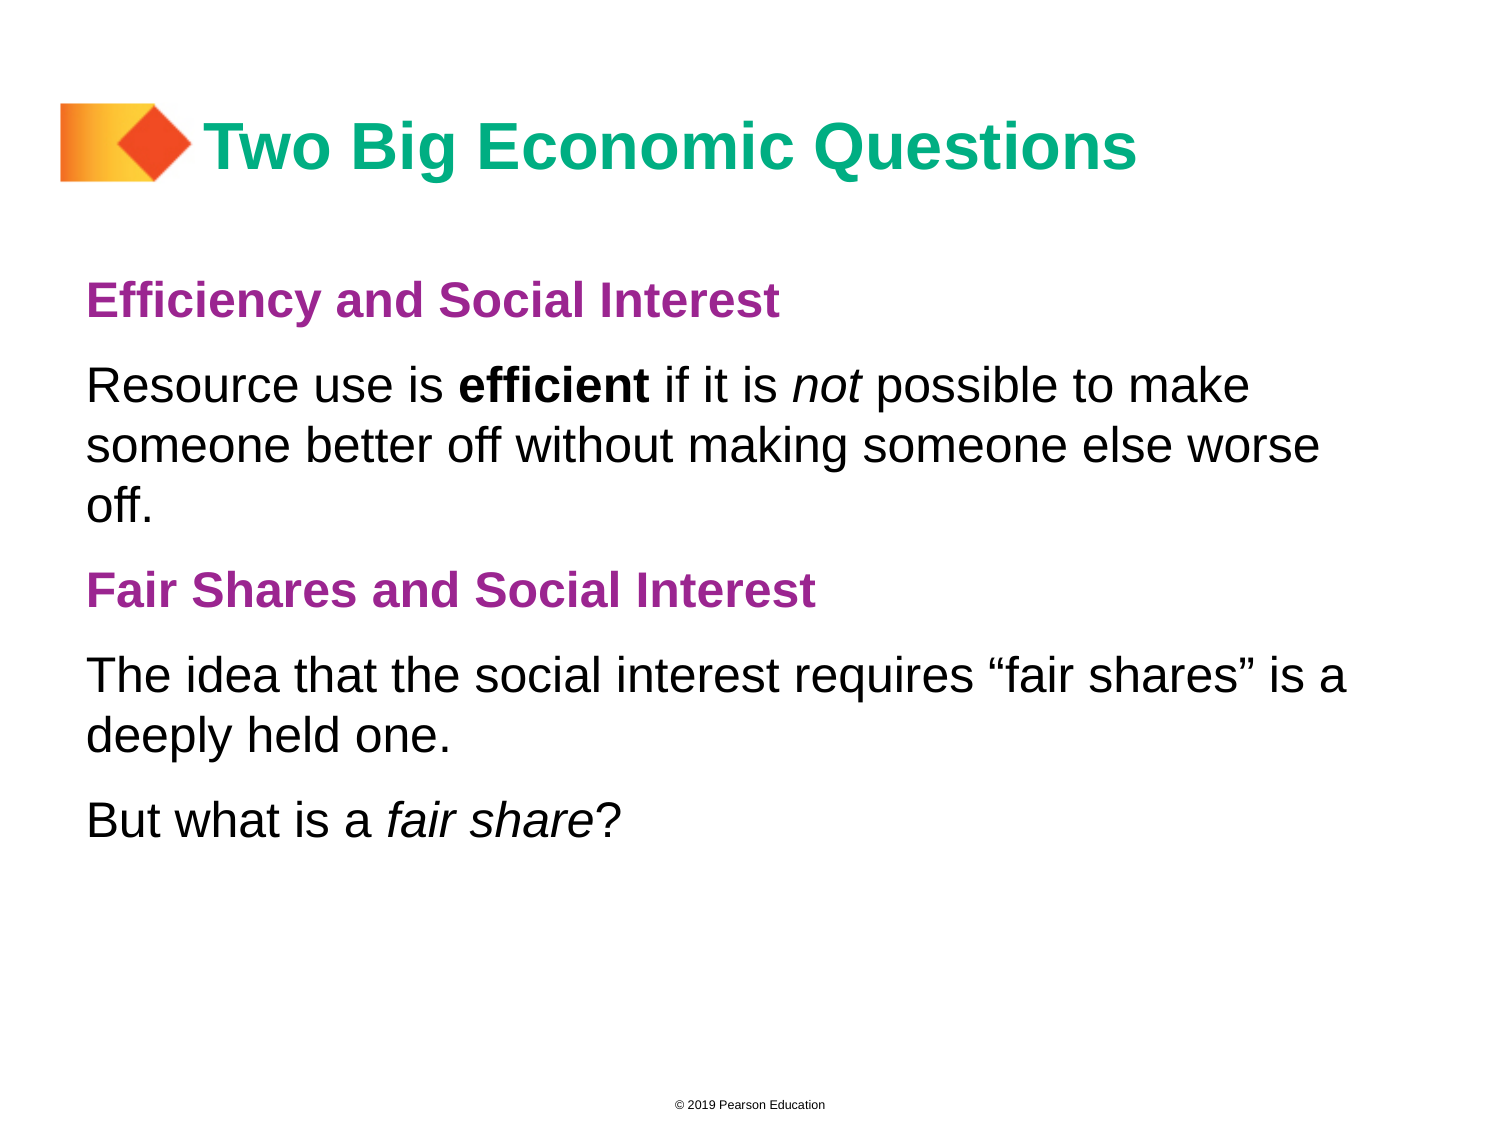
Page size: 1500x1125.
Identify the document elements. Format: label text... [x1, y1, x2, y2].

picture [59, 102, 188, 184]
list Efficiency and Social Interest Resource use is efficient if it is not possible to make someone better off without making someone else worse off. Fair Shares and Social Interest The idea that the social interest requires “fair shares” is a deeply held one. But what is a fair share? [59, 259, 1410, 1003]
title Two Big Economic Questions [188, 50, 1364, 236]
